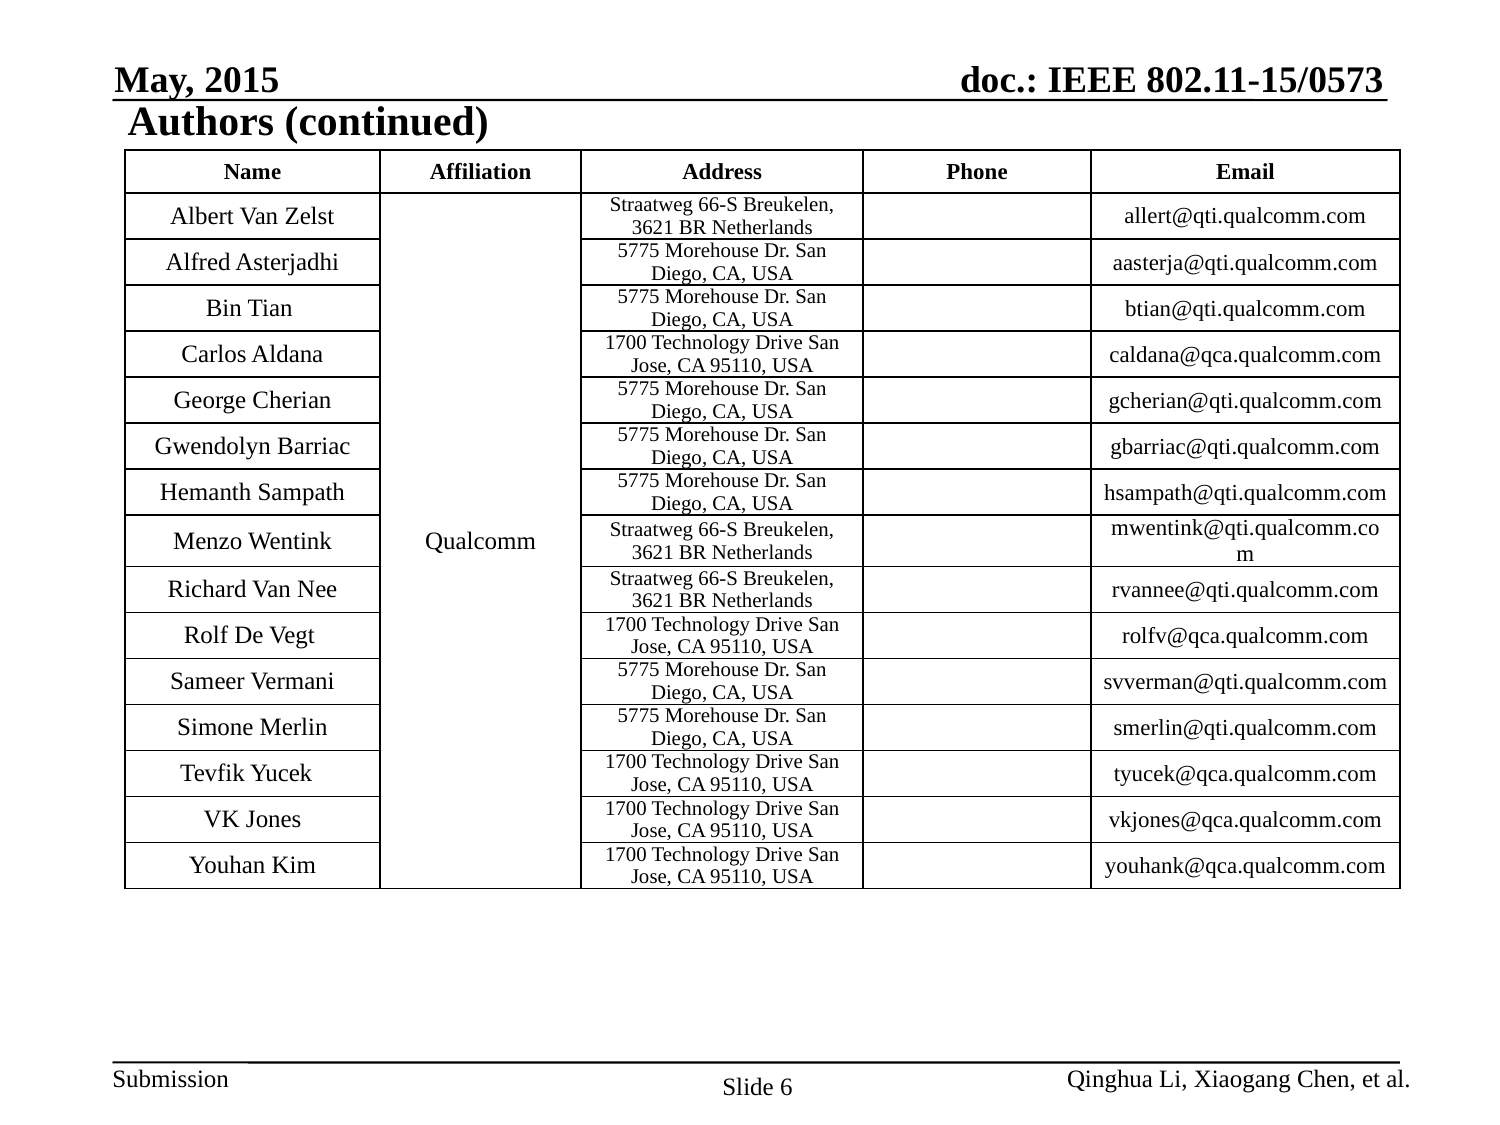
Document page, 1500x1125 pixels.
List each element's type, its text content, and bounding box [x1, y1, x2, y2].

table_cell [864, 194, 1090, 238]
table_cell gcherian@qti.qualcomm.com [1092, 378, 1399, 422]
table_header Affiliation [381, 151, 580, 192]
table_cell [864, 797, 1090, 842]
table_cell Alfred Asterjadhi [126, 240, 379, 284]
table_cell 5775 Morehouse Dr. San Diego, CA, USA [582, 378, 862, 422]
table_cell [864, 751, 1090, 796]
table_cell hsampath@qti.qualcomm.com [1092, 470, 1399, 514]
table_cell [864, 843, 1090, 888]
table_header Phone [864, 151, 1090, 192]
table_cell [864, 378, 1090, 422]
table_cell 1700 Technology Drive San Jose, CA 95110, USA [582, 843, 862, 888]
table_cell 5775 Morehouse Dr. San Diego, CA, USA [582, 286, 862, 330]
table_cell [864, 567, 1090, 612]
table_cell vkjones@qca.qualcomm.com [1092, 797, 1399, 842]
table_cell Albert Van Zelst [126, 194, 379, 238]
table_cell 5775 Morehouse Dr. San Diego, CA, USA [582, 424, 862, 468]
table_cell gbarriac@qti.qualcomm.com [1092, 424, 1399, 468]
table_cell [864, 286, 1090, 330]
table_cell Qualcomm [381, 194, 580, 888]
table_cell Tevfik Yucek [126, 751, 379, 796]
table_cell Carlos Aldana [126, 332, 379, 376]
slide_number Slide 6 [713, 1069, 802, 1101]
table_cell [864, 516, 1090, 566]
title Authors (continued) [112, 99, 1388, 138]
table_cell [864, 659, 1090, 704]
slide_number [114, 54, 281, 101]
table_cell svverman@qti.qualcomm.com [1092, 659, 1399, 704]
table_cell Sameer Vermani [126, 659, 379, 704]
table_cell Gwendolyn Barriac [126, 424, 379, 468]
table_cell Youhan Kim [126, 843, 379, 888]
table_cell btian@qti.qualcomm.com [1092, 286, 1399, 330]
table_cell 1700 Technology Drive San Jose, CA 95110, USA [582, 797, 862, 842]
table_cell [864, 470, 1090, 514]
table_cell rolfv@qca.qualcomm.com [1092, 613, 1399, 658]
table_header Email [1092, 151, 1399, 192]
table_cell youhank@qca.qualcomm.com [1092, 843, 1399, 888]
table_cell Richard Van Nee [126, 567, 379, 612]
table_cell 5775 Morehouse Dr. San Diego, CA, USA [582, 705, 862, 750]
table_cell Simone Merlin [126, 705, 379, 750]
table_header Address [582, 151, 862, 192]
table_cell 1700 Technology Drive San Jose, CA 95110, USA [582, 332, 862, 376]
table_cell [864, 613, 1090, 658]
table_cell caldana@qca.qualcomm.com [1092, 332, 1399, 376]
table_cell allert@qti.qualcomm.com [1092, 194, 1399, 238]
table_cell Hemanth Sampath [126, 470, 379, 514]
table_cell 5775 Morehouse Dr. San Diego, CA, USA [582, 659, 862, 704]
table_cell aasterja@qti.qualcomm.com [1092, 240, 1399, 284]
table_cell [864, 332, 1090, 376]
table_cell tyucek@qca.qualcomm.com [1092, 751, 1399, 796]
table_cell Straatweg 66-S Breukelen, 3621 BR Netherlands [582, 567, 862, 612]
table_cell VK Jones [126, 797, 379, 842]
table_cell Menzo Wentink [126, 516, 379, 566]
table_cell 5775 Morehouse Dr. San Diego, CA, USA [582, 470, 862, 514]
table_cell [864, 705, 1090, 750]
table_cell 1700 Technology Drive San Jose, CA 95110, USA [582, 613, 862, 658]
table_cell [864, 240, 1090, 284]
table_cell Rolf De Vegt [126, 613, 379, 658]
table_header Name [126, 151, 379, 192]
table_cell Straatweg 66-S Breukelen, 3621 BR Netherlands [582, 194, 862, 238]
table_cell rvannee@qti.qualcomm.com [1092, 567, 1399, 612]
table_cell Bin Tian [126, 286, 379, 330]
table_cell George Cherian [126, 378, 379, 422]
table_cell [864, 424, 1090, 468]
footer Qinghua Li, Xiaogang Chen, et al. [1062, 1062, 1412, 1094]
table_cell 1700 Technology Drive San Jose, CA 95110, USA [582, 751, 862, 796]
table_cell 5775 Morehouse Dr. San Diego, CA, USA [582, 240, 862, 284]
table_cell Straatweg 66-S Breukelen, 3621 BR Netherlands [582, 516, 862, 566]
table_cell mwentink@qti.qualcomm.com [1092, 516, 1399, 566]
table_cell smerlin@qti.qualcomm.com [1092, 705, 1399, 750]
